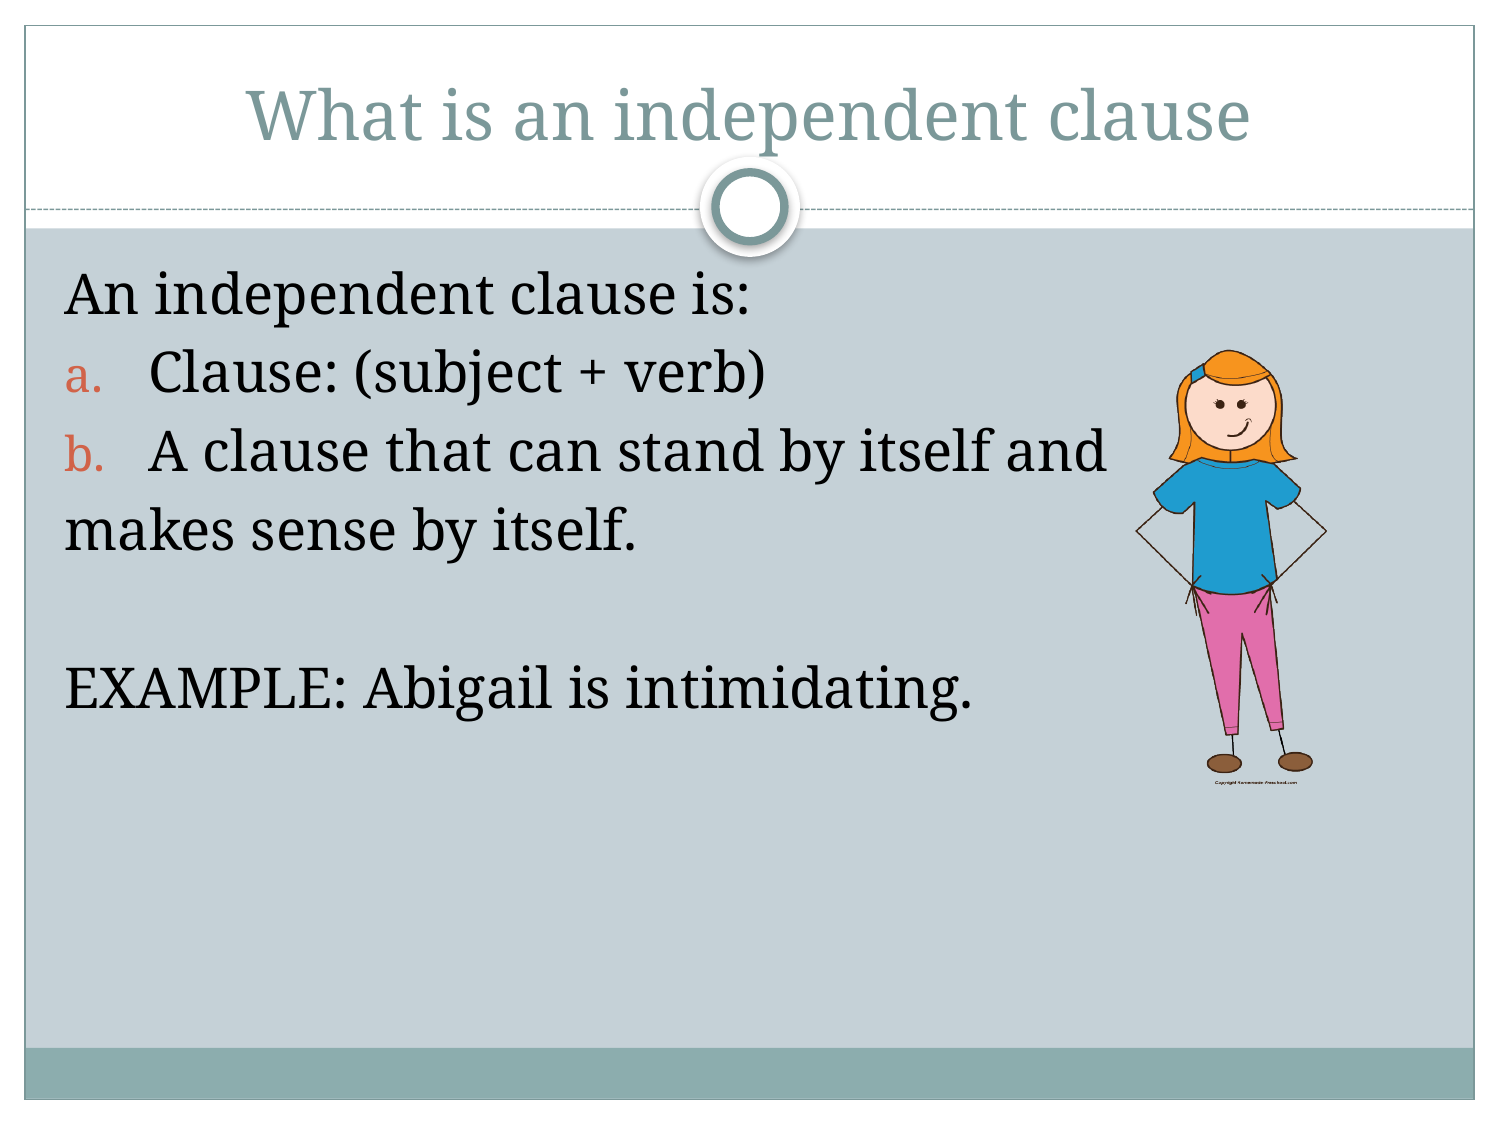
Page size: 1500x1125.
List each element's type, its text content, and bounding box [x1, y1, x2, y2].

picture [1135, 349, 1327, 786]
list An independent clause is: Clause: (subject + verb) A clause that can stand by itself and makes sense by itself. EXAMPLE: Abigail is intimidating. [49, 250, 1445, 1001]
title What is an independent clause [49, 37, 1450, 162]
